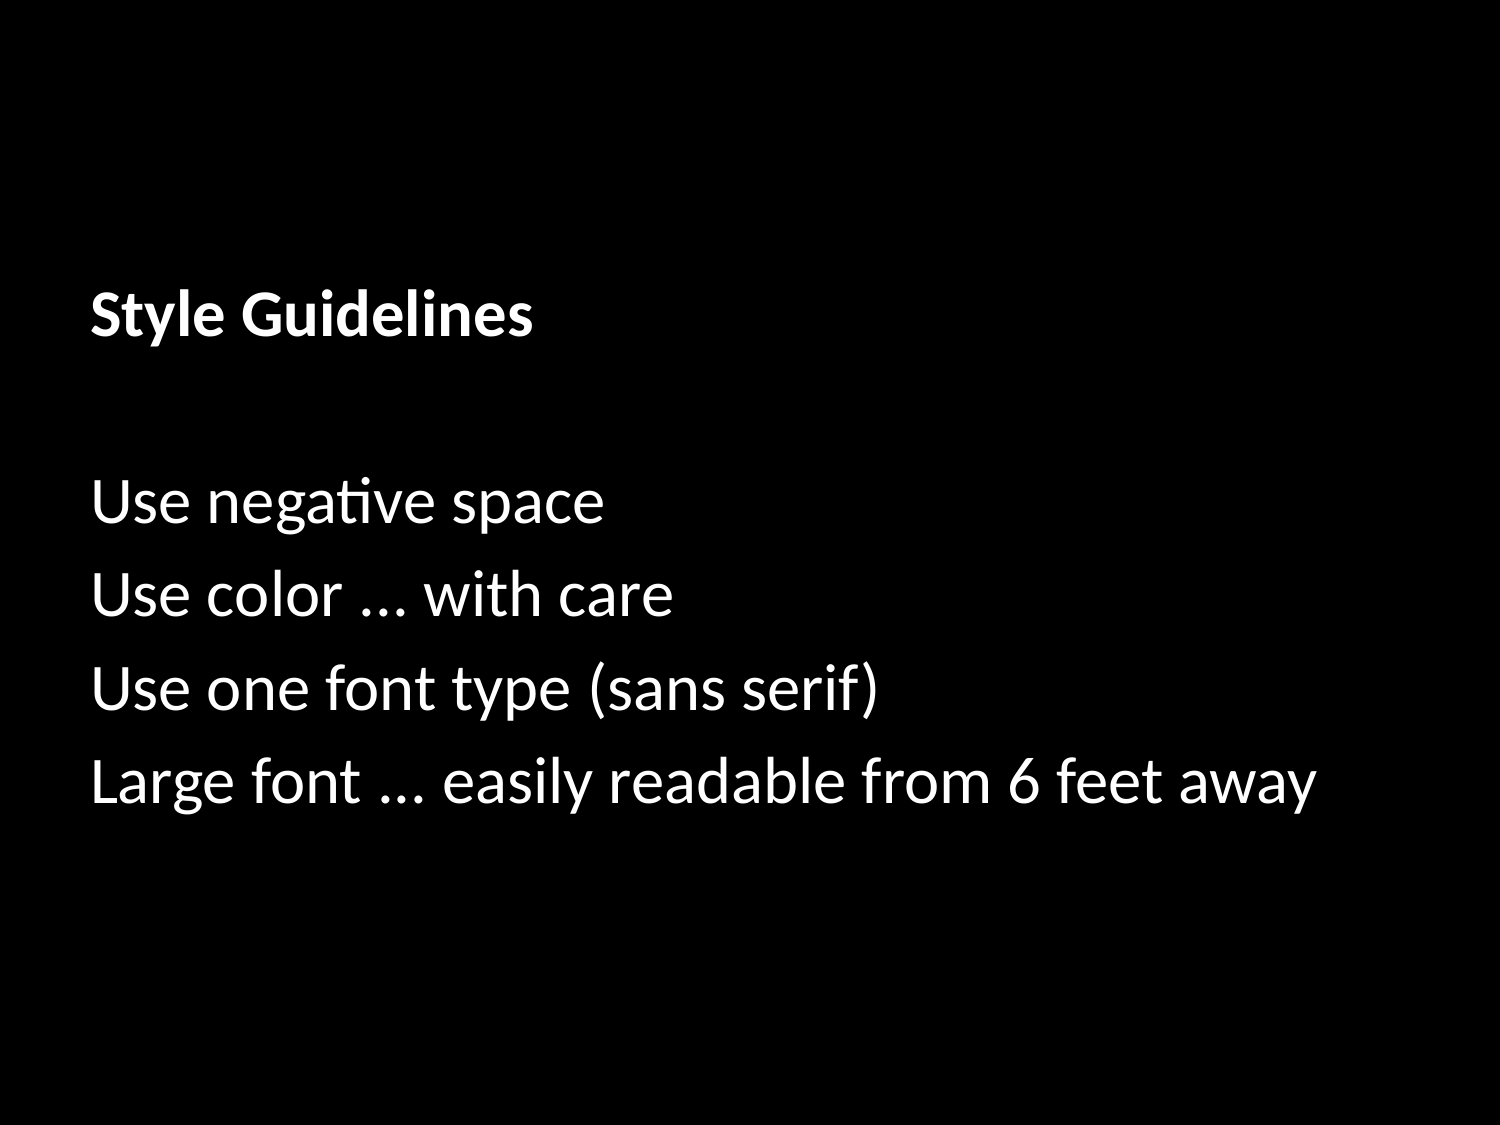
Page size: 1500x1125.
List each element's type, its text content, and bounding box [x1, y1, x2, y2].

list Style Guidelines Use negative space Use color ... with care Use one font type (sans serif) Large font ... easily readable from 6 feet away [75, 262, 1425, 1005]
